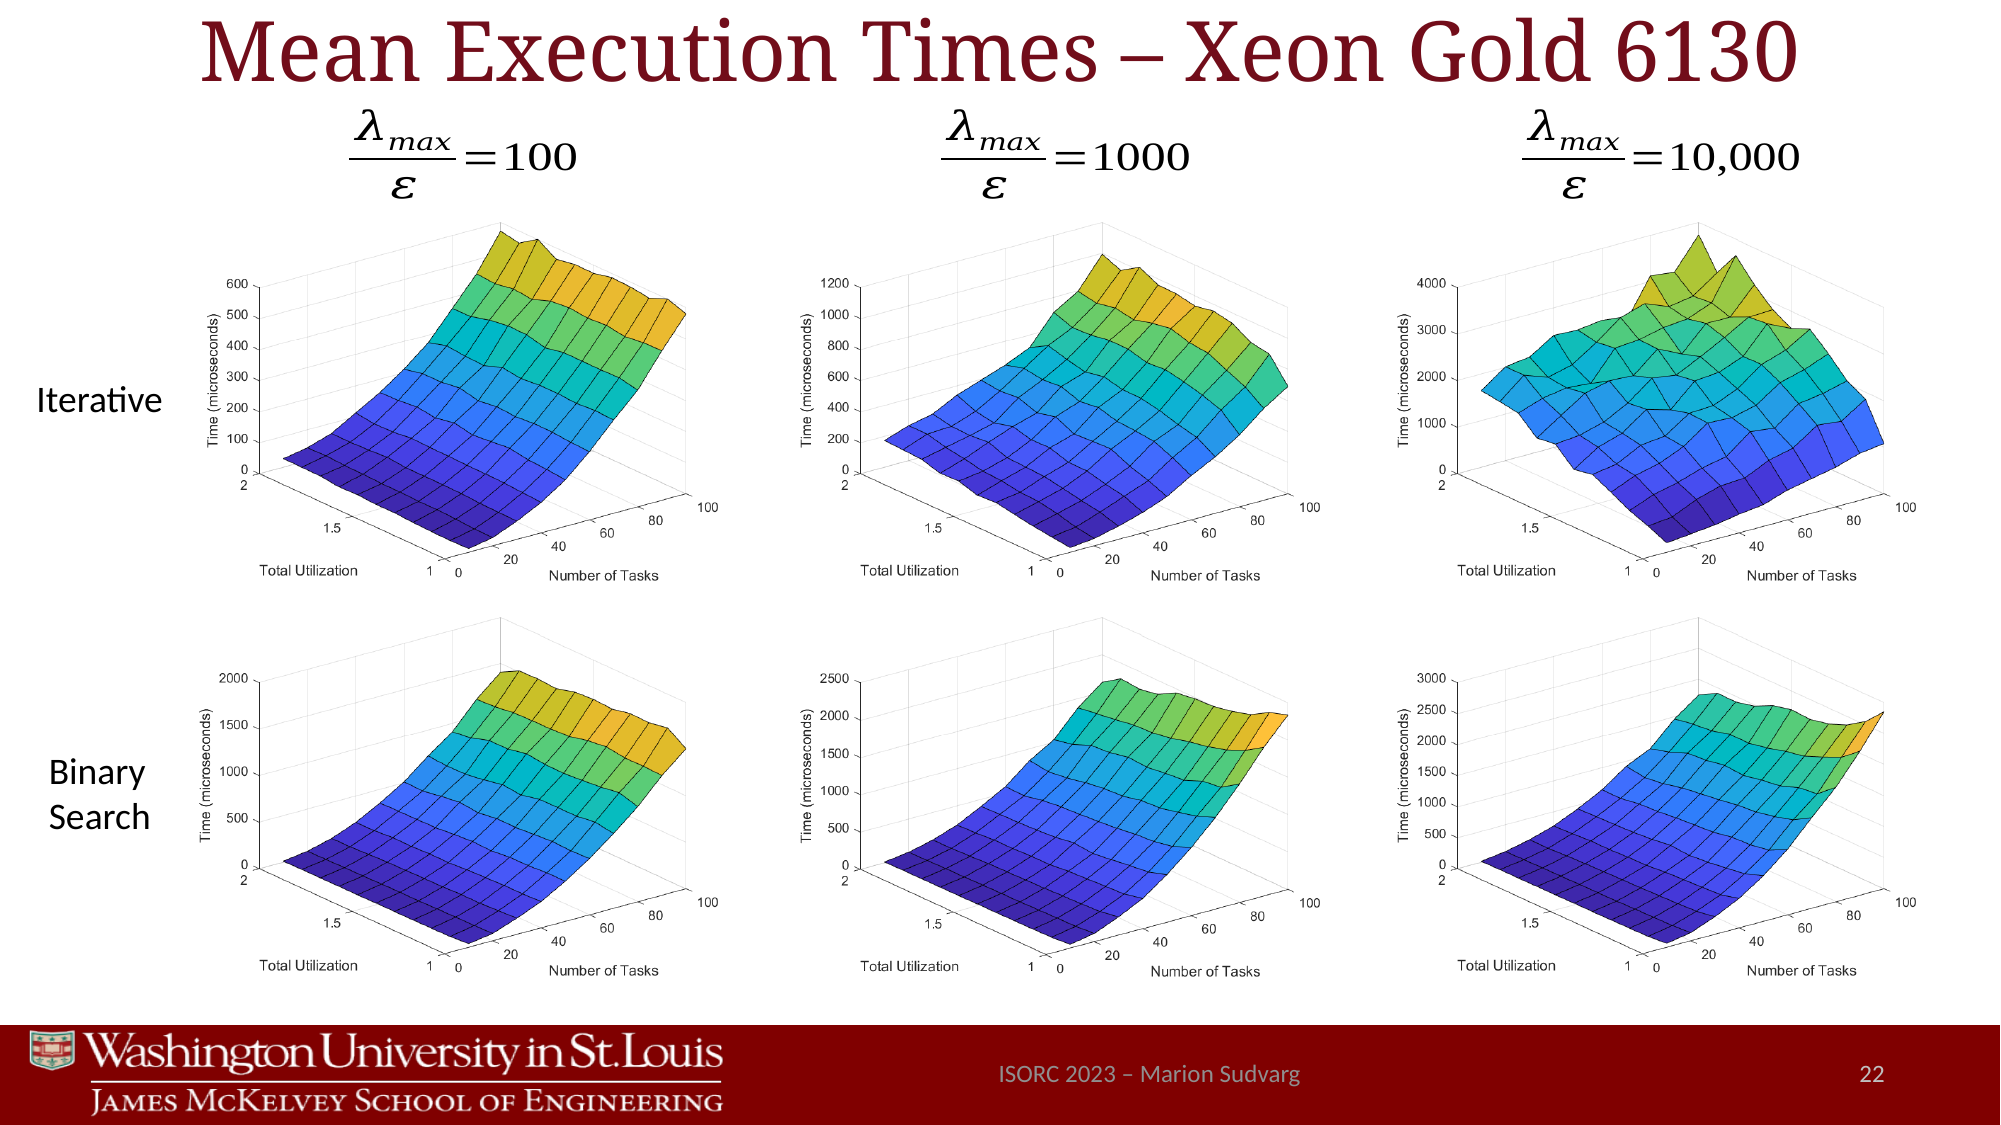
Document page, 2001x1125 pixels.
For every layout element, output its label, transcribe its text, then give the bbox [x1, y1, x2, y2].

text_box Iterative [21, 367, 178, 428]
text_box Binary Search [34, 739, 166, 845]
footer ISORC 2023 – Marion Sudvarg [833, 1042, 1467, 1103]
picture [1385, 191, 1937, 1000]
title Mean Execution Times – Xeon Gold 6130 [99, 0, 1900, 142]
picture [788, 191, 1340, 1000]
slide_number 22 [1467, 1042, 1900, 1103]
picture [187, 191, 738, 1000]
